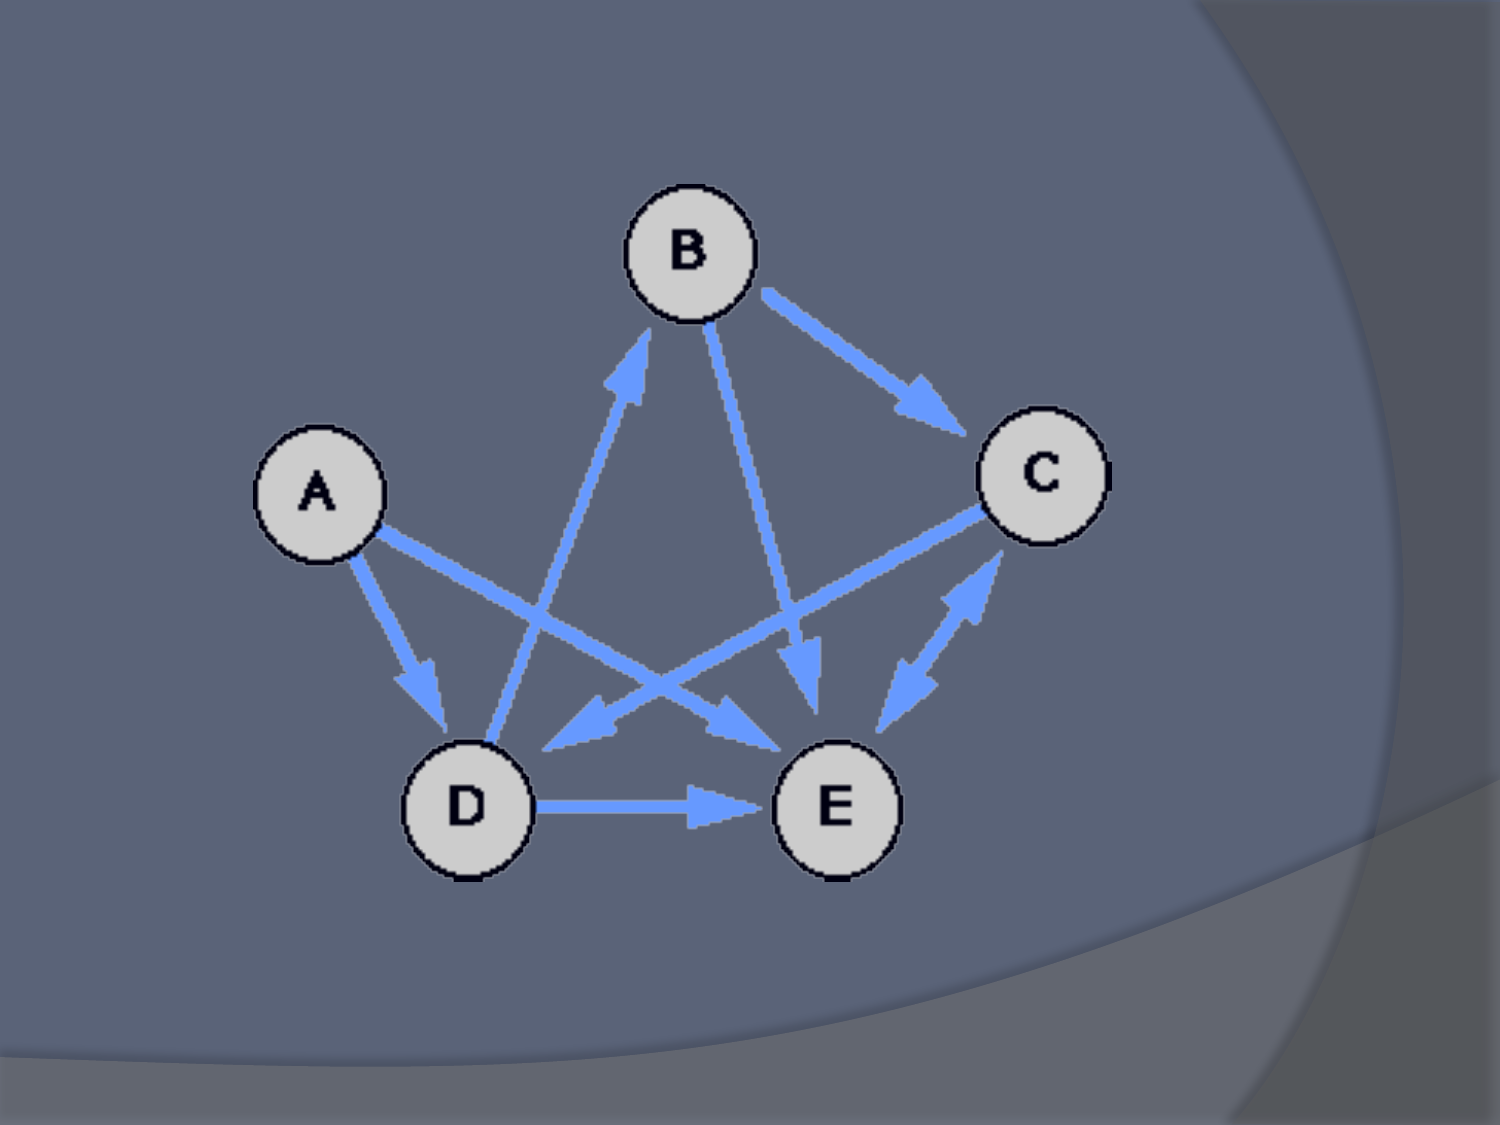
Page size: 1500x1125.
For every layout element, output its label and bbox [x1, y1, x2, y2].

picture [253, 184, 1112, 882]
